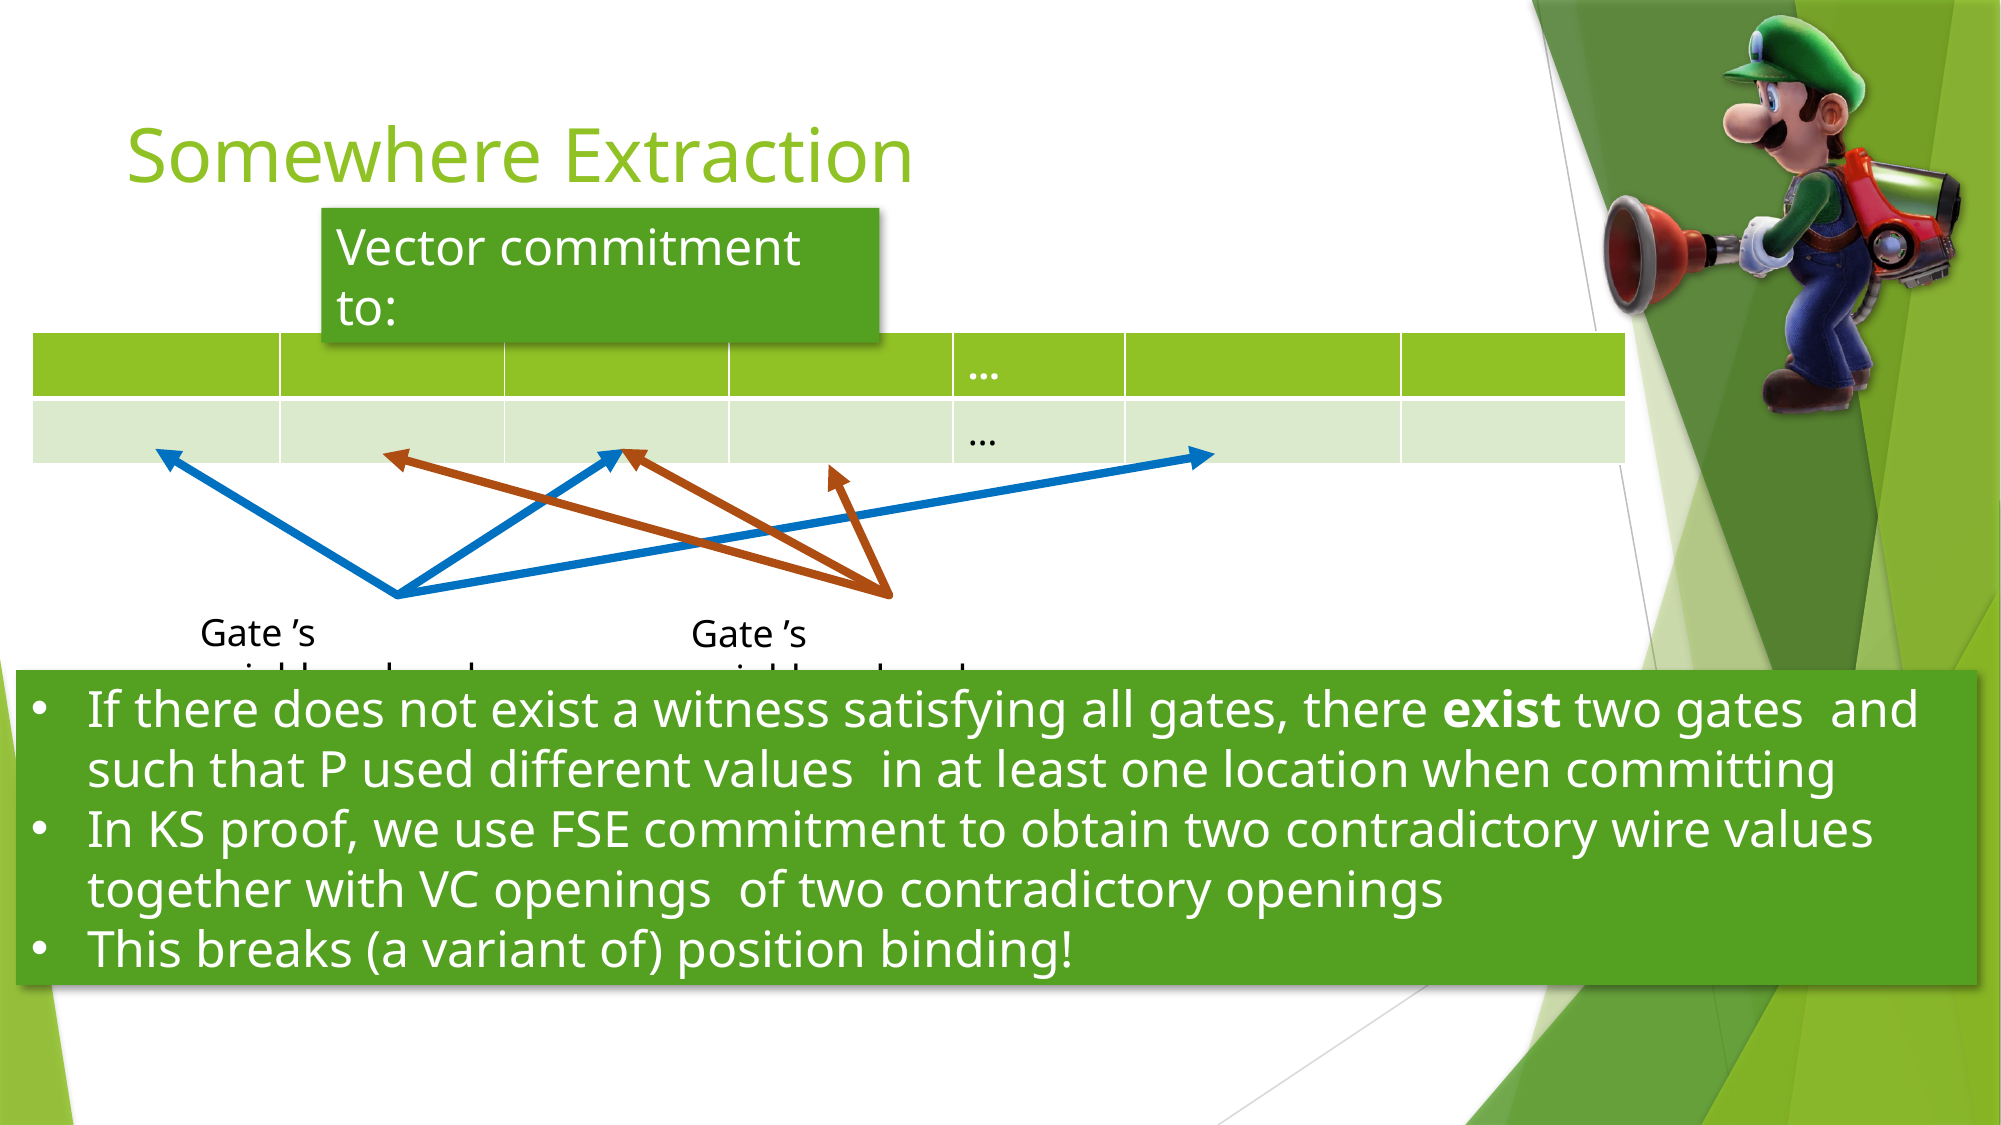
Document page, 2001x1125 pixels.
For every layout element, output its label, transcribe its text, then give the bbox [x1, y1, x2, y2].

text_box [381, 453, 614, 596]
title Somewhere Extraction [111, 99, 1522, 317]
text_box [619, 448, 890, 596]
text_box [893, 453, 1216, 596]
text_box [154, 448, 396, 596]
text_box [828, 453, 890, 596]
picture [1598, 10, 1971, 425]
text_box Vector commitment to: [321, 207, 880, 343]
